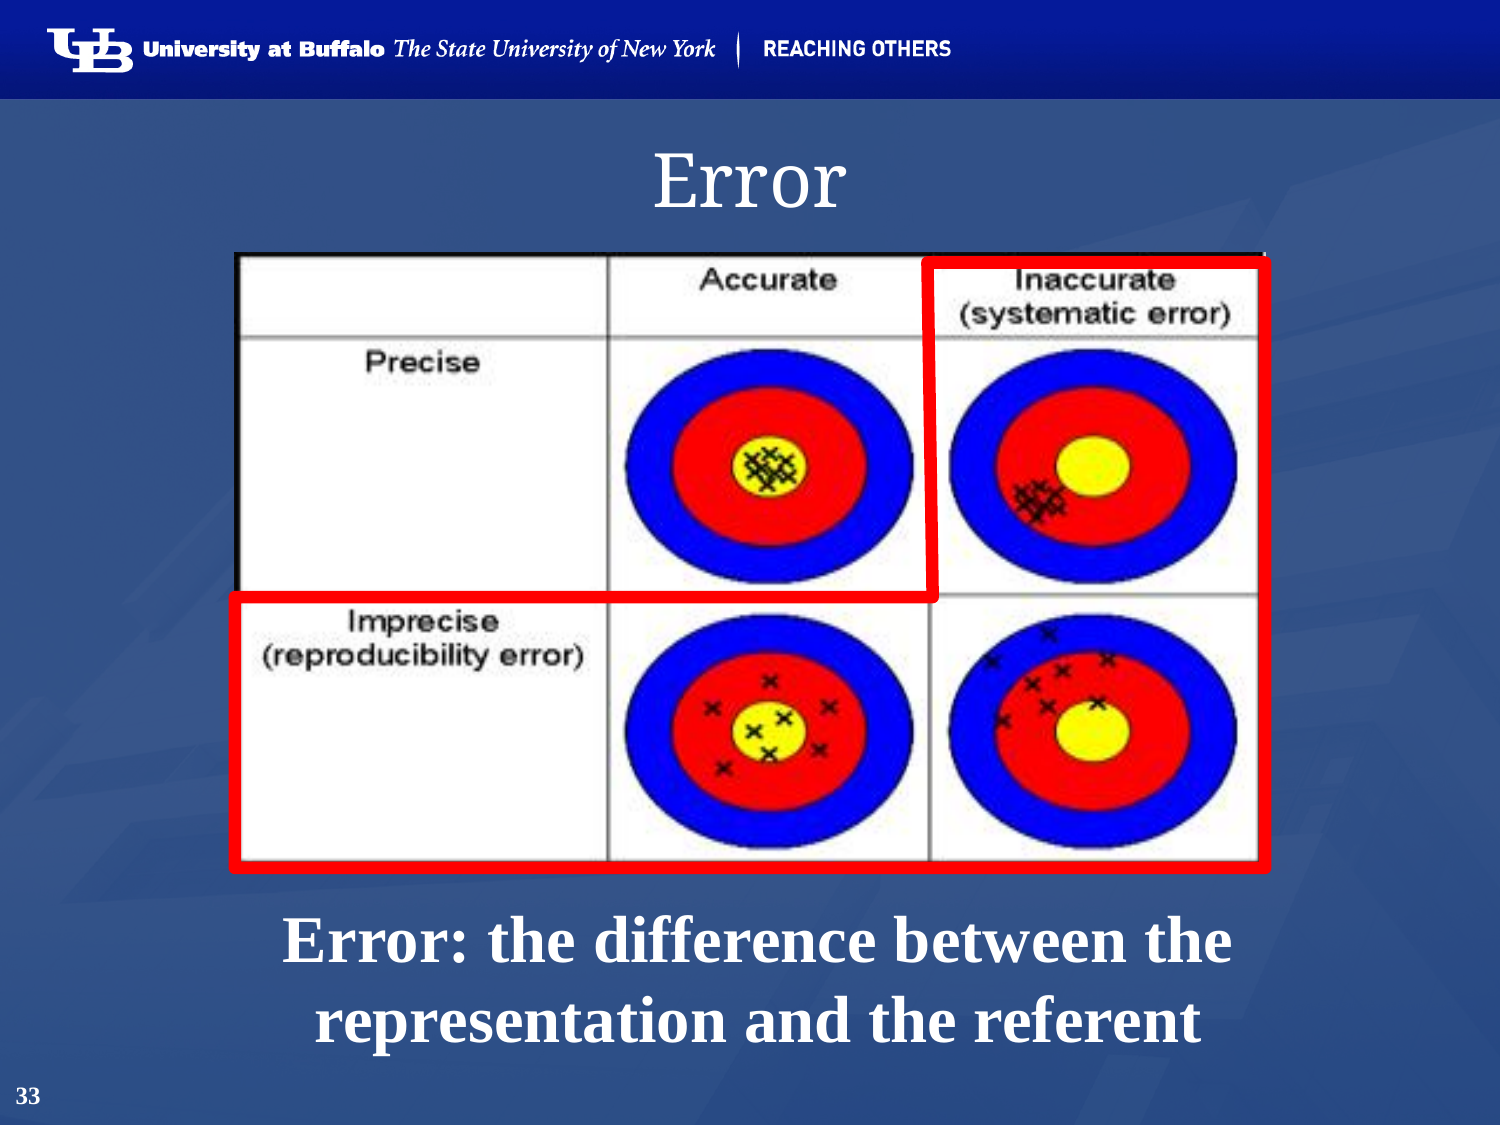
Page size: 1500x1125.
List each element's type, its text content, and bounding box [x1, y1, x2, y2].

slide_number 33 [0, 1064, 75, 1125]
text_box Error: the difference between the representation and the referent [125, 888, 1393, 1063]
picture [0, 0, 1500, 99]
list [234, 252, 1266, 869]
title Error [37, 125, 1463, 250]
